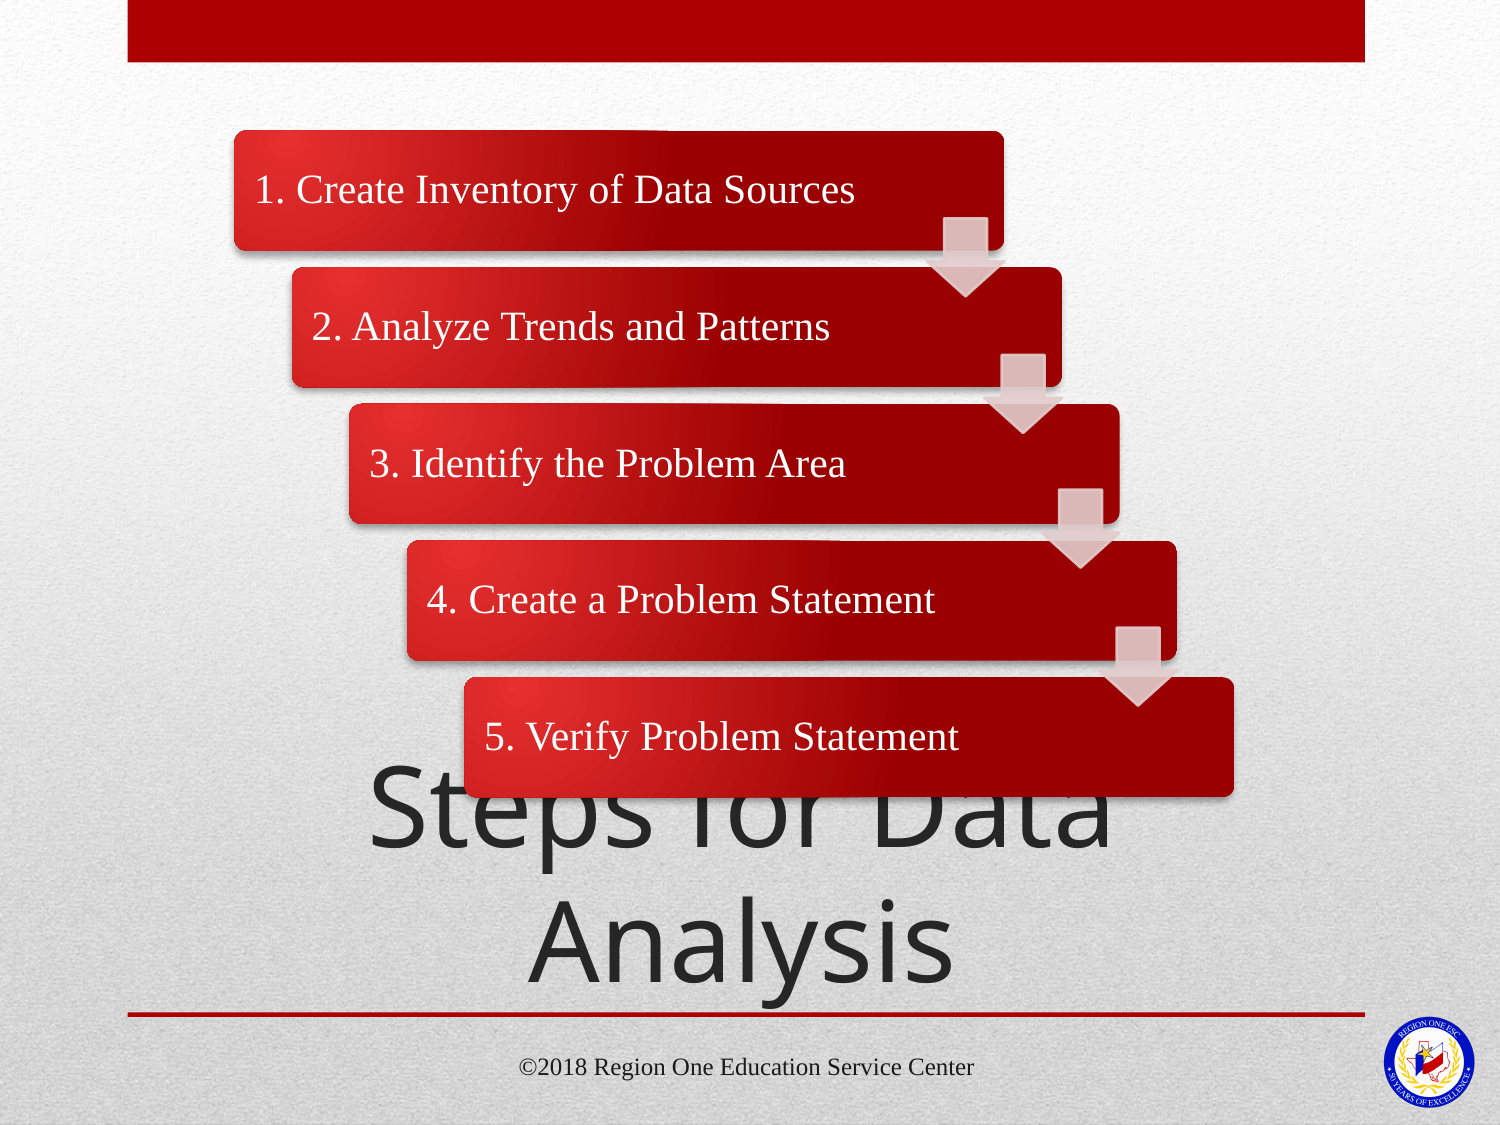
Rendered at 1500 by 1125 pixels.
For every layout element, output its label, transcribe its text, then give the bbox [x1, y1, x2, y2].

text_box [233, 129, 1236, 799]
picture [1382, 1015, 1476, 1108]
title Steps for Data Analysis [125, 750, 1360, 1013]
footer ©2018 Region One Education Service Center [131, 1035, 1363, 1096]
